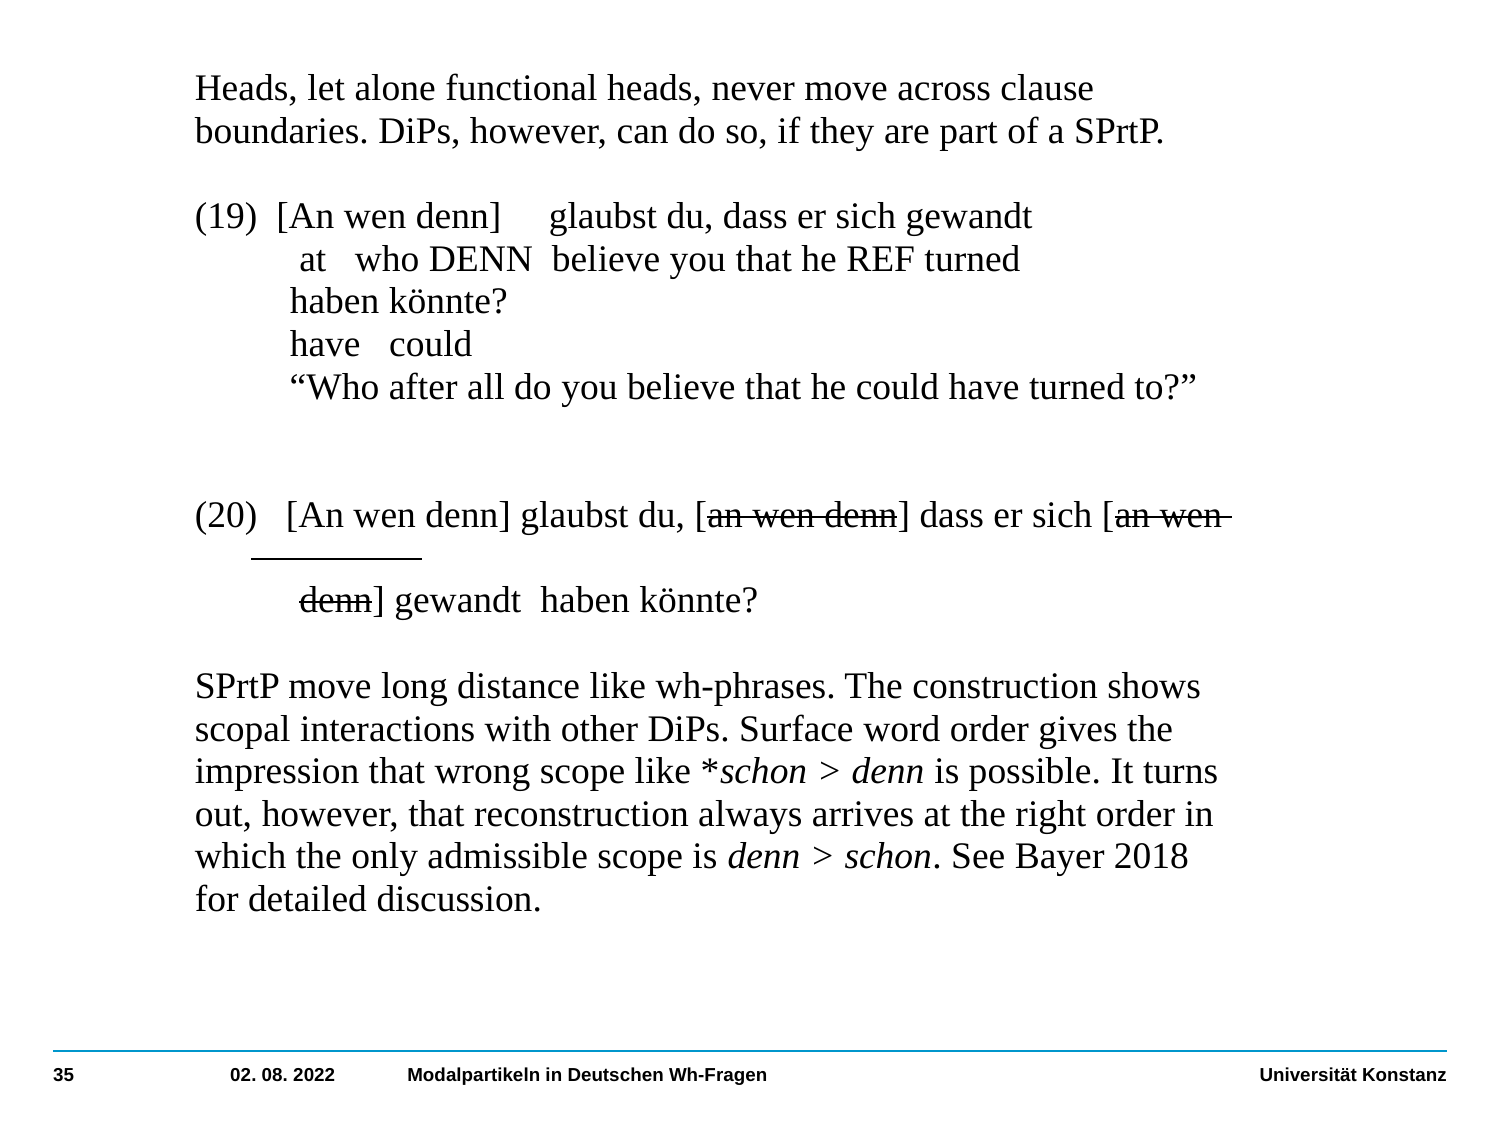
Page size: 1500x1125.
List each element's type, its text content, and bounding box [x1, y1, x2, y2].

slide_number 35 [53, 1058, 207, 1094]
slide_number 02. 08. 2022 [230, 1058, 384, 1094]
footer Modalpartikeln in Deutschen Wh-Fragen [407, 1058, 1058, 1094]
list Heads, let alone functional heads, never move across clause boundaries. DiPs, however, can do so, if they are part of a SPrtP. [An wen denn] glaubst du, dass er sich gewandt at who DENN believe you that he REF turned haben könnte? have could “Who after all do you believe that he could have turned to?” [An wen denn] glaubst du, [an wen denn] dass er sich [an wen denn] gewandt haben könnte? SPrtP move long distance like wh-phrases. The construction shows scopal interactions with other DiPs. Surface word order gives the impression that wrong scope like *schon > denn is possible. It turns out, however, that reconstruction always arrives at the right order in which the only admissible scope is denn > schon. See Bayer 2018 for detailed discussion. [194, 66, 1235, 1000]
